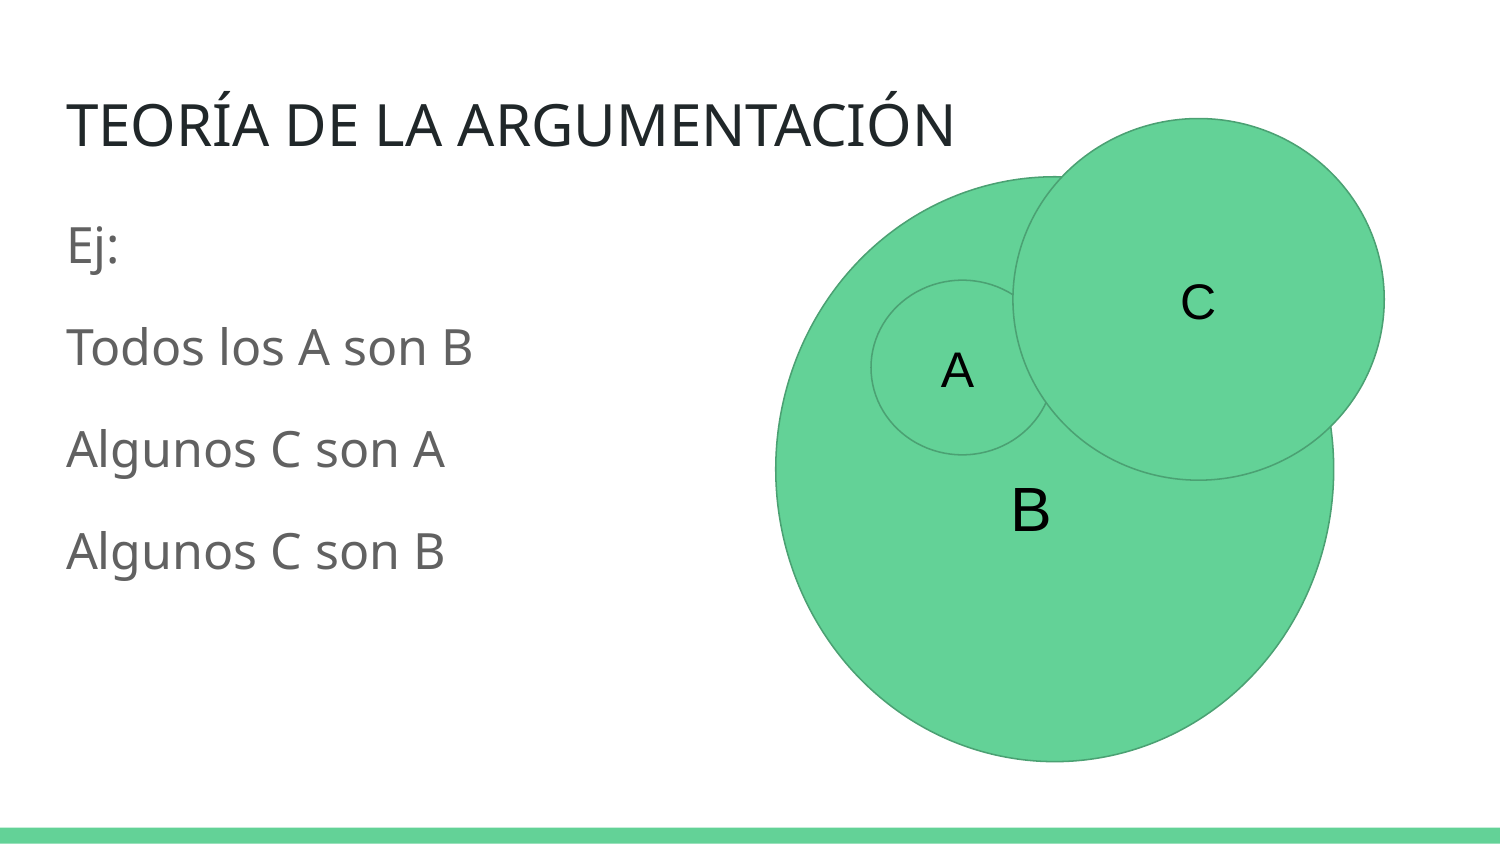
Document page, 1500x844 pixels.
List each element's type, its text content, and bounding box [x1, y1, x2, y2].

text_box A [871, 280, 1046, 455]
text_box C [1012, 118, 1385, 481]
list Ej: Todos los A son B Algunos C son A Algunos C son B [51, 189, 640, 750]
text_box B [775, 176, 1334, 762]
title TEORÍA DE LA ARGUMENTACIÓN [51, 72, 1449, 167]
